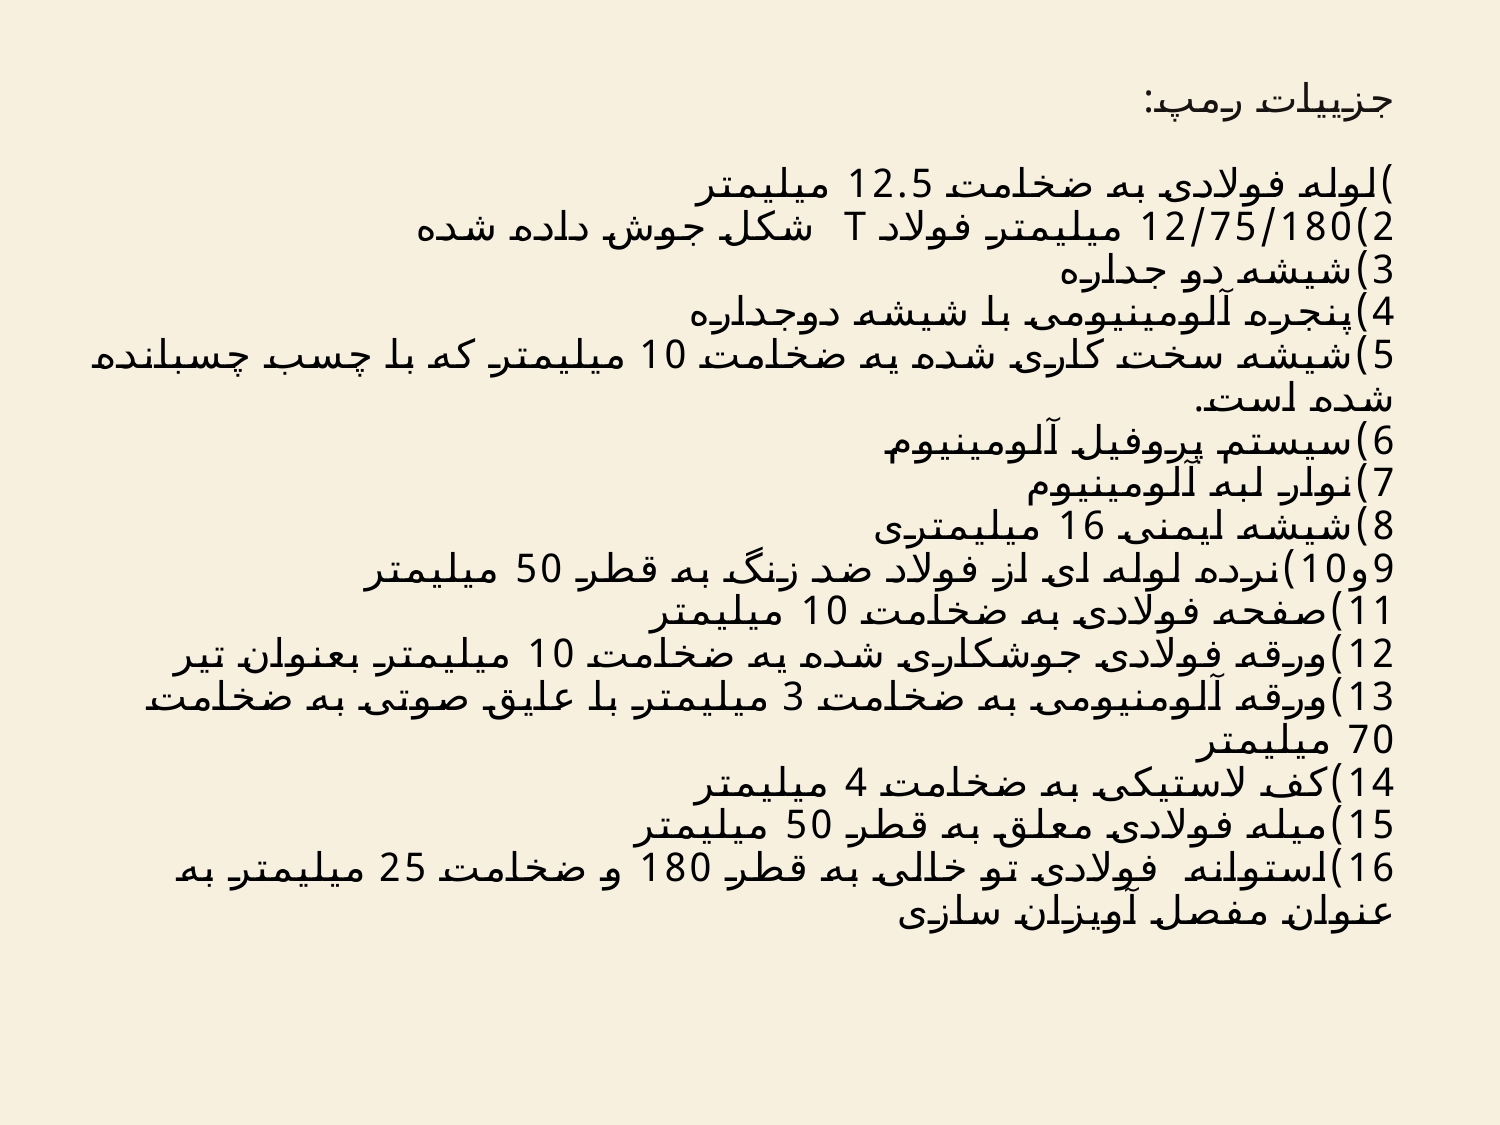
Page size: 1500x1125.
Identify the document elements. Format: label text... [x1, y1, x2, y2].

title جزییات رمپ: )لوله فولادی به ضخامت 12.5 میلیمتر 2)12/75/180 میلیمتر فولاد T شکل جوش داده شده 3)شیشه دو جداره 4)پنجره آلومینیومی با شیشه دوجداره 5)شیشه سخت کاری شده یه ضخامت 10 میلیمتر که با چسب چسبانده شده است. 6)سیستم پروفیل آلومینیوم 7)نوار لبه آلومینیوم 8)شیشه ایمنی 16 میلیمتری 9و10)نرده لوله ای از فولاد ضد زنگ به قطر 50 میلیمتر 11)صفحه فولادی به ضخامت 10 میلیمتر 12)ورقه فولادی جوشکاری شده یه ضخامت 10 میلیمتر بعنوان تیر 13)ورقه آلومنیومی به ضخامت 3 میلیمتر با عایق صوتی به ضخامت 70 میلیمتر 14)کف لاستیکی به ضخامت 4 میلیمتر 15)میله فولادی معلق به قطر 50 میلیمتر 16)استوانه فولادی تو خالی به قطر 180 و ضخامت 25 میلیمتر به عنوان مفصل آویزان سازی [70, 70, 1413, 997]
